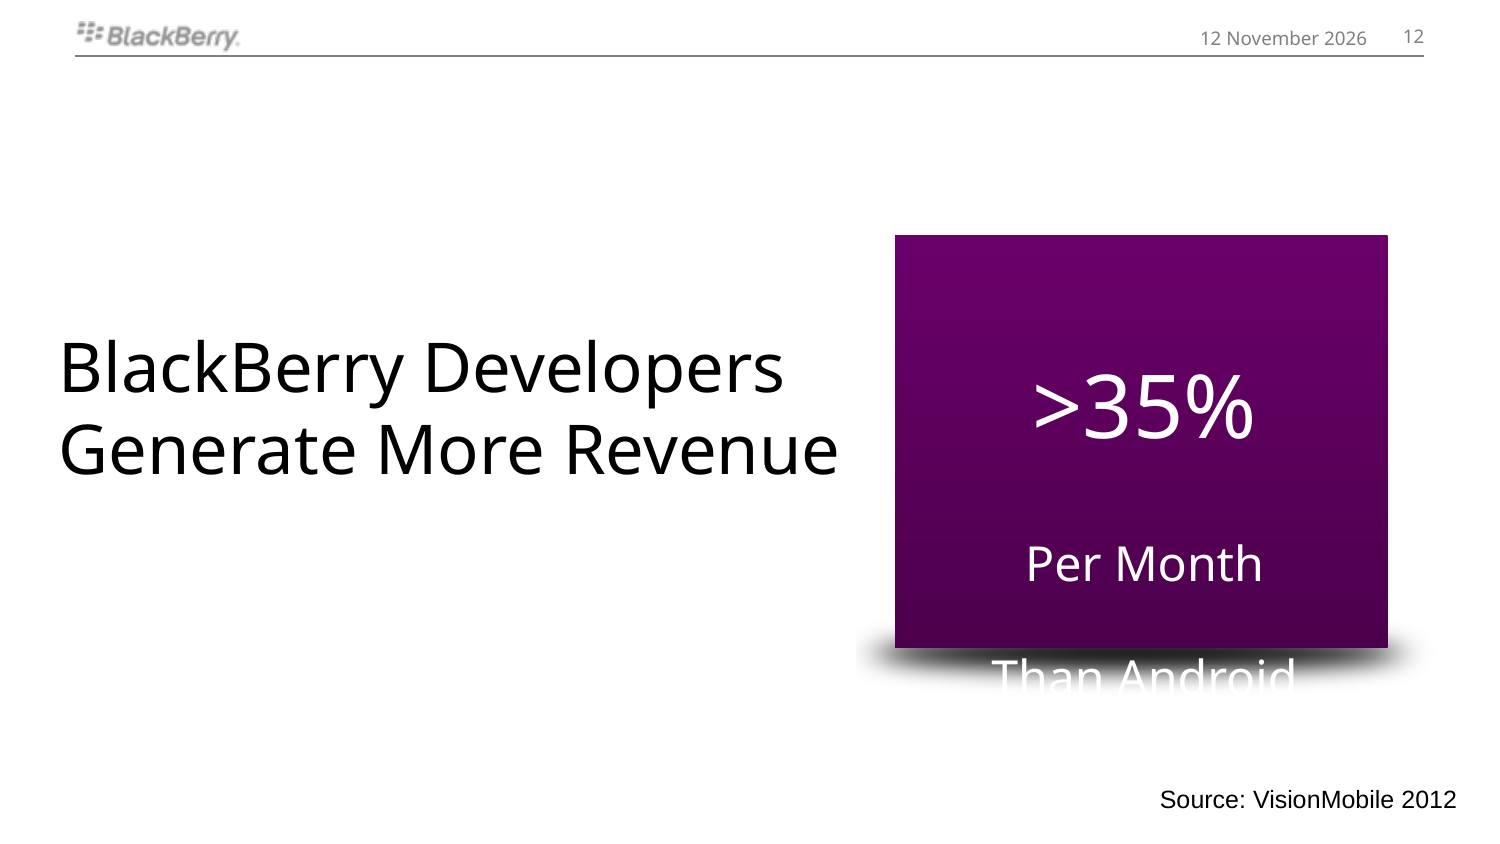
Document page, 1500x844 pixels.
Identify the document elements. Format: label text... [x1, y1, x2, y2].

text_box [893, 234, 1390, 584]
text_box >35% Per Month Than Android [968, 242, 1322, 584]
picture [855, 585, 1437, 704]
text_box Source: VisionMobile 2012 [1144, 776, 1487, 821]
text_box BlackBerry Developers Generate More Revenue [46, 317, 868, 496]
picture [74, 17, 244, 56]
